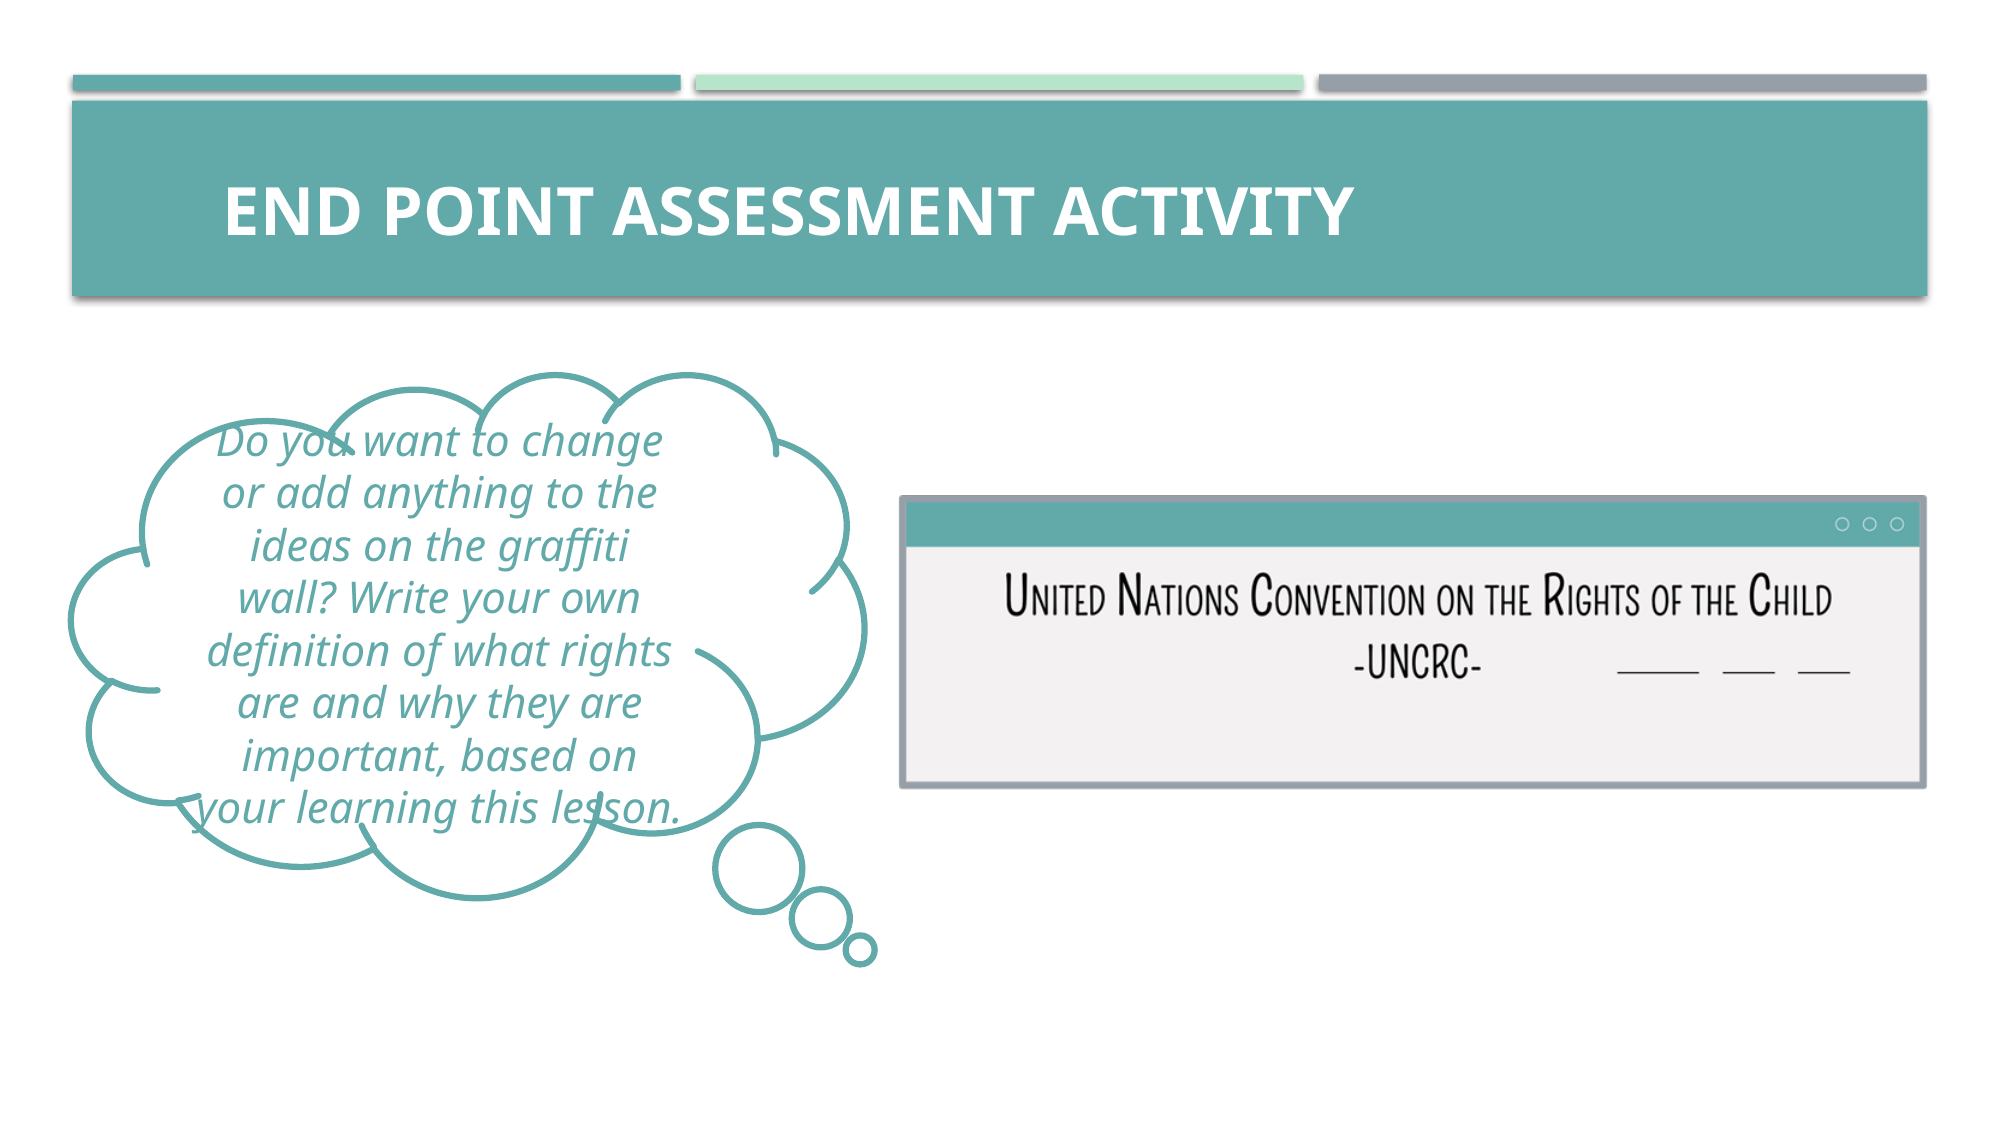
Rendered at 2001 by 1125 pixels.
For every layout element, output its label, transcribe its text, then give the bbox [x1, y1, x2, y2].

text_box Do you want to change or add anything to the ideas on the graffiti wall? Write your own definition of what rights are and why they are important, based on your learning this lesson. [713, 823, 805, 914]
picture [898, 494, 1928, 791]
text_box Do you want to change or add anything to the ideas on the graffiti wall? Write your own definition of what rights are and why they are important, based on your learning this lesson. [68, 373, 867, 901]
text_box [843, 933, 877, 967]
text_box Do you want to change or add anything to the ideas on the graffiti wall? Write your own definition of what rights are and why they are important, based on your learning this lesson. [789, 887, 852, 950]
title END POINT ASSESSMENT ACTIVITY [40, 18, 1766, 257]
